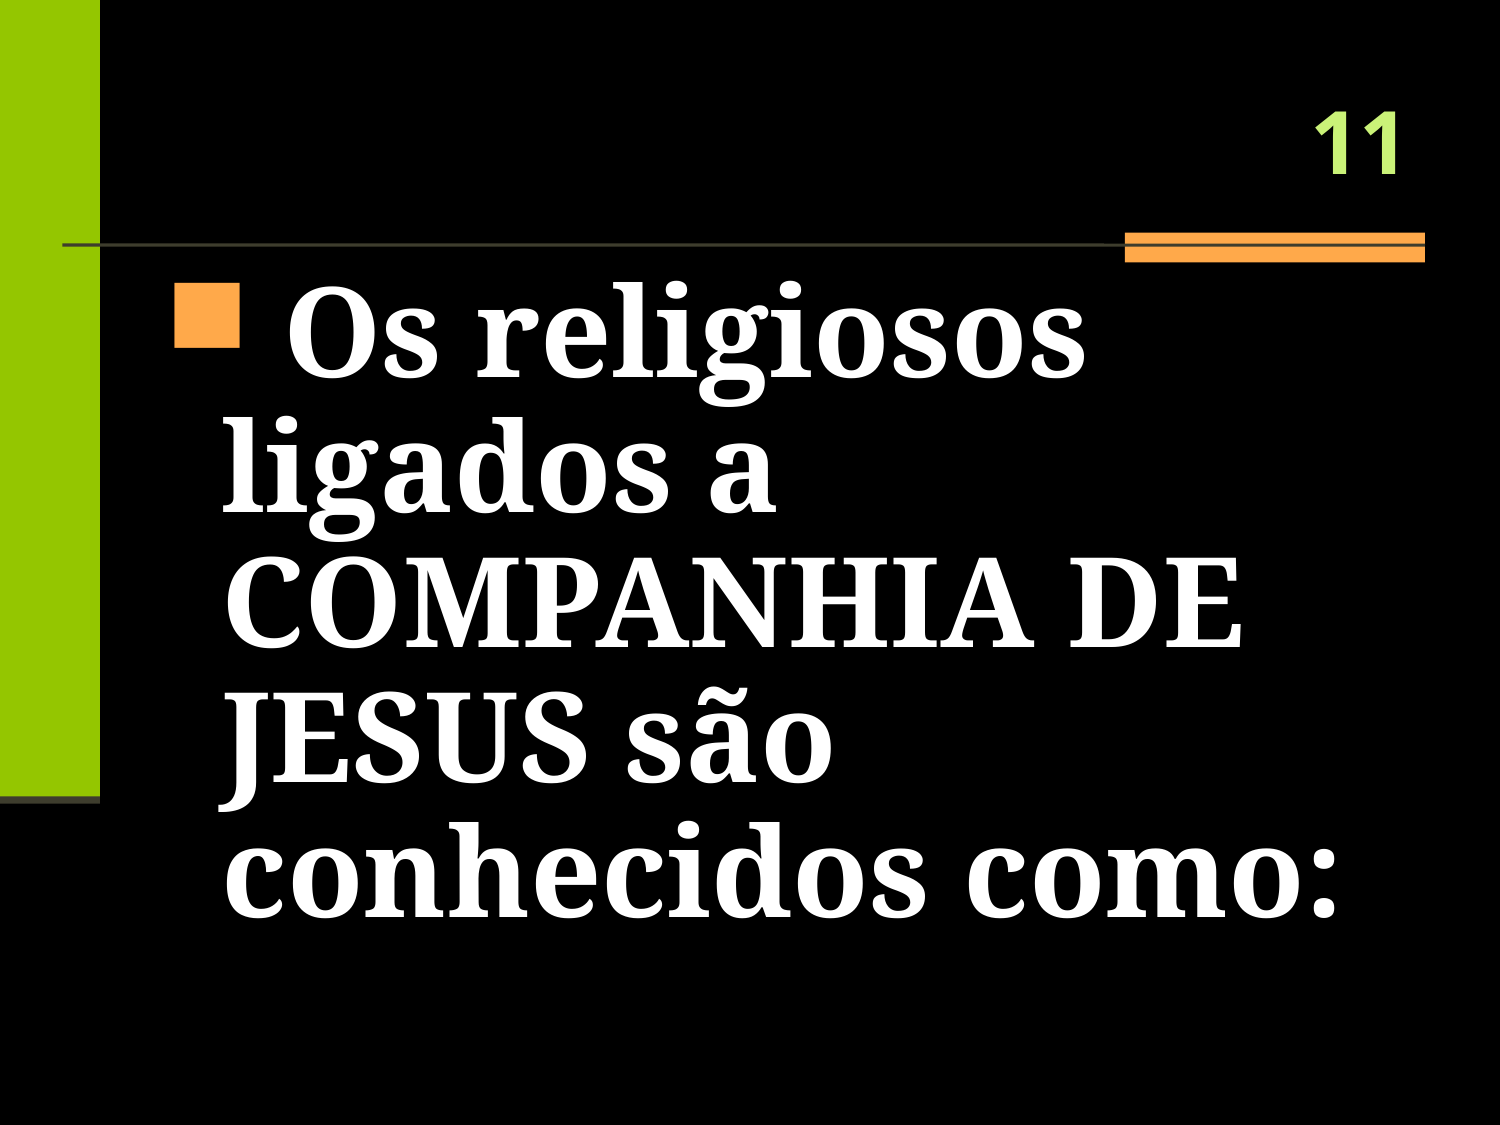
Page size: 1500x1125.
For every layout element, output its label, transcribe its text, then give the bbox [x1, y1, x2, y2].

title 11 [150, 45, 1425, 234]
list Os religiosos ligados a COMPANHIA DE JESUS são conhecidos como: [150, 262, 1425, 1047]
